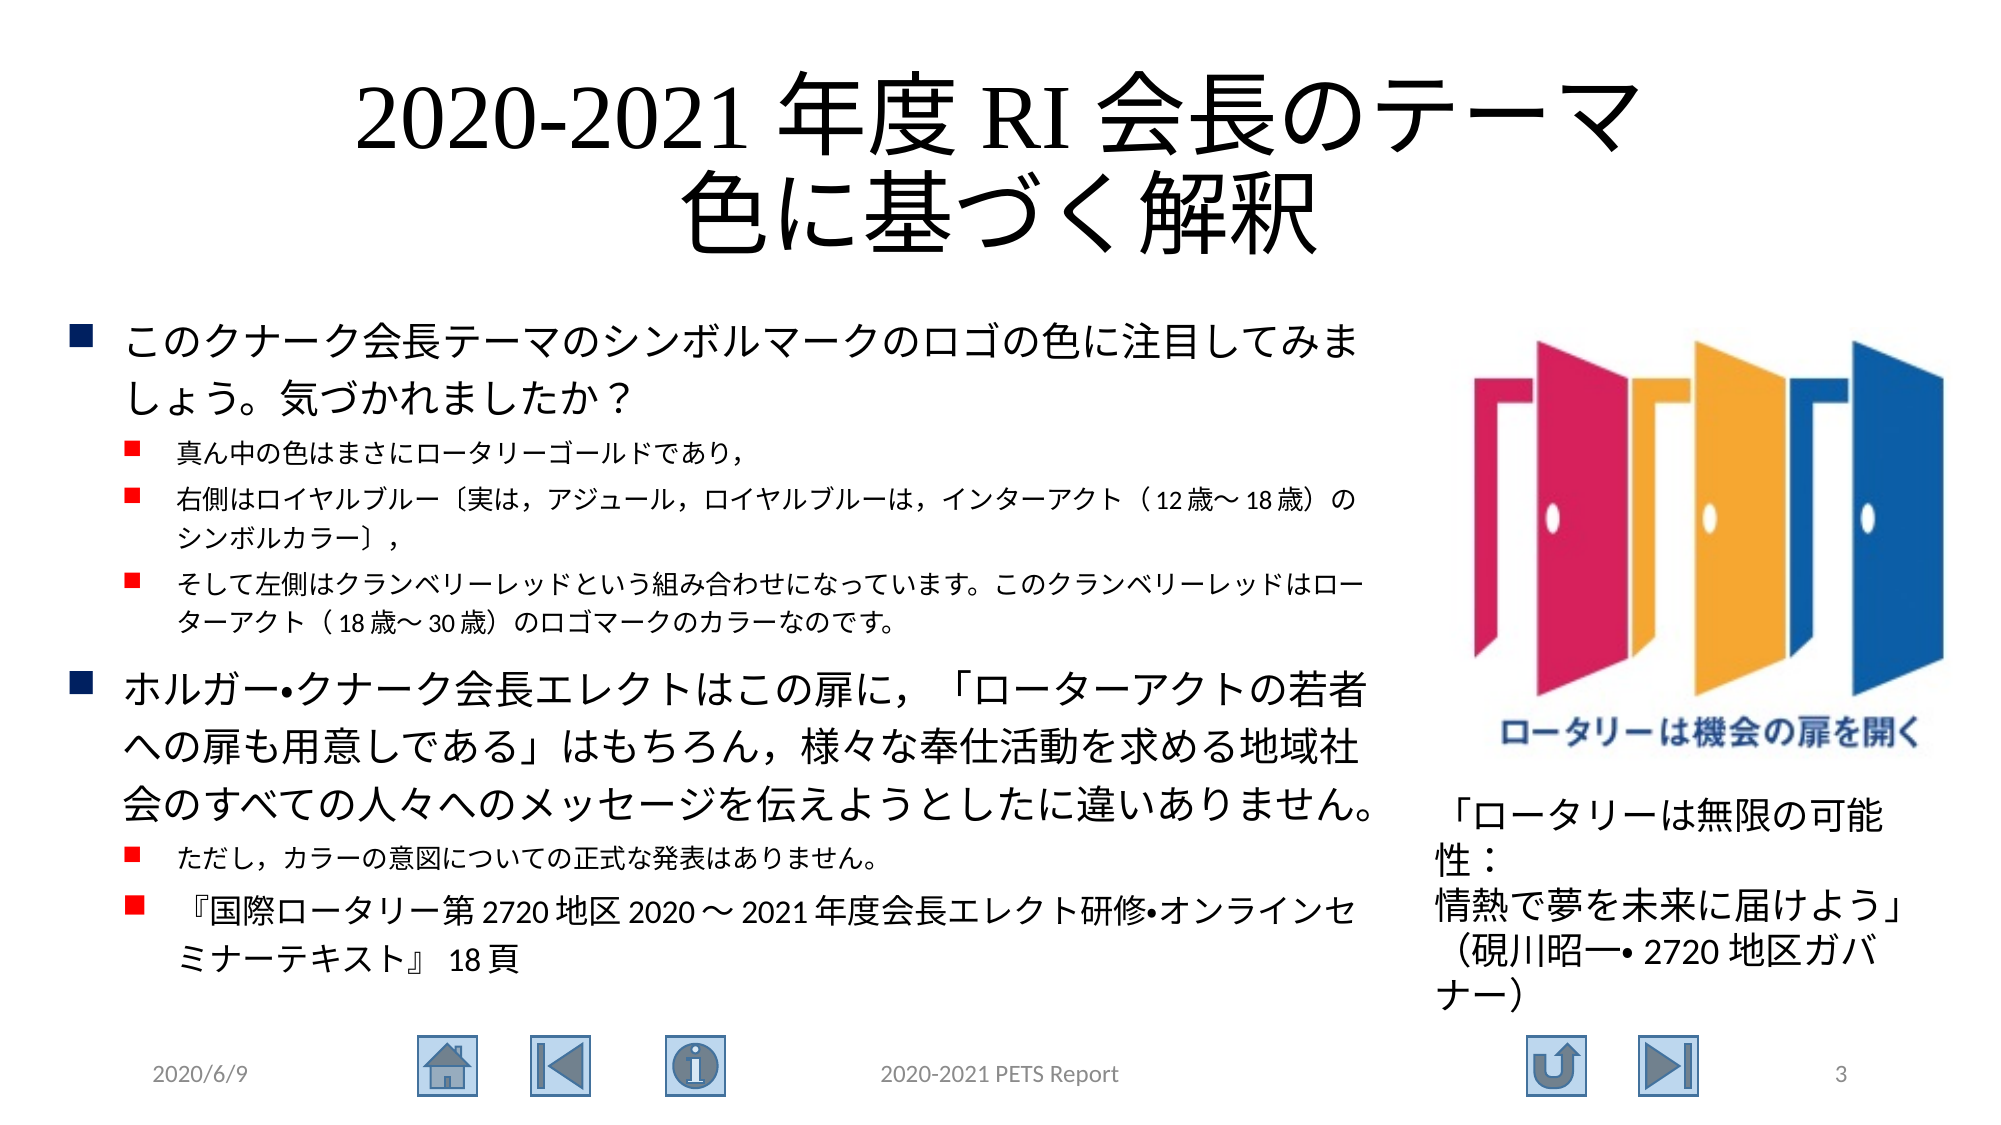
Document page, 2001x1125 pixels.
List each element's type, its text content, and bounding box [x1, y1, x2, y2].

slide_number 3 [1412, 1042, 1863, 1103]
footer 2020-2021 PETS Report [662, 1042, 1338, 1103]
text_box 「ロータリーは無限の可能性： 情熱で夢を未来に届けよう」 （硯川昭一・2720地区ガバナー） [1419, 784, 1956, 1025]
list このクナーク会長テーマのシンボルマークのロゴの色に注目してみましょう。気づかれましたか？ 真ん中の色はまさにロータリーゴールドであり， 右側はロイヤルブルー〔実は，アジュール，ロイヤルブルーは，インターアクト（12歳～18歳）のシンボルカラー〕， そして左側はクランベリーレッドという組み合わせになっています。このクランベリーレッドはローターアクト（18歳～30歳）のロゴマークのカラーなのです。 ホルガー・クナーク会長エレクトはこの扉に，「ローターアクトの若者への扉も用意しである」はもちろん，様々な奉仕活動を求める地域社会のすべての人々へのメッセージを伝えようとしたに違いありません。 ただし，カラーの意図についての正式な発表はありません。 『国際ロータリー第2720地区2020～2021年度会長エレクト研修・オンラインセミナーテキスト』18頁 [51, 299, 1391, 1014]
title 2020-2021年度RI会長のテーマ 色に基づく解釈 [137, 59, 1863, 278]
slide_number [137, 1042, 588, 1103]
picture [1419, 327, 2000, 763]
